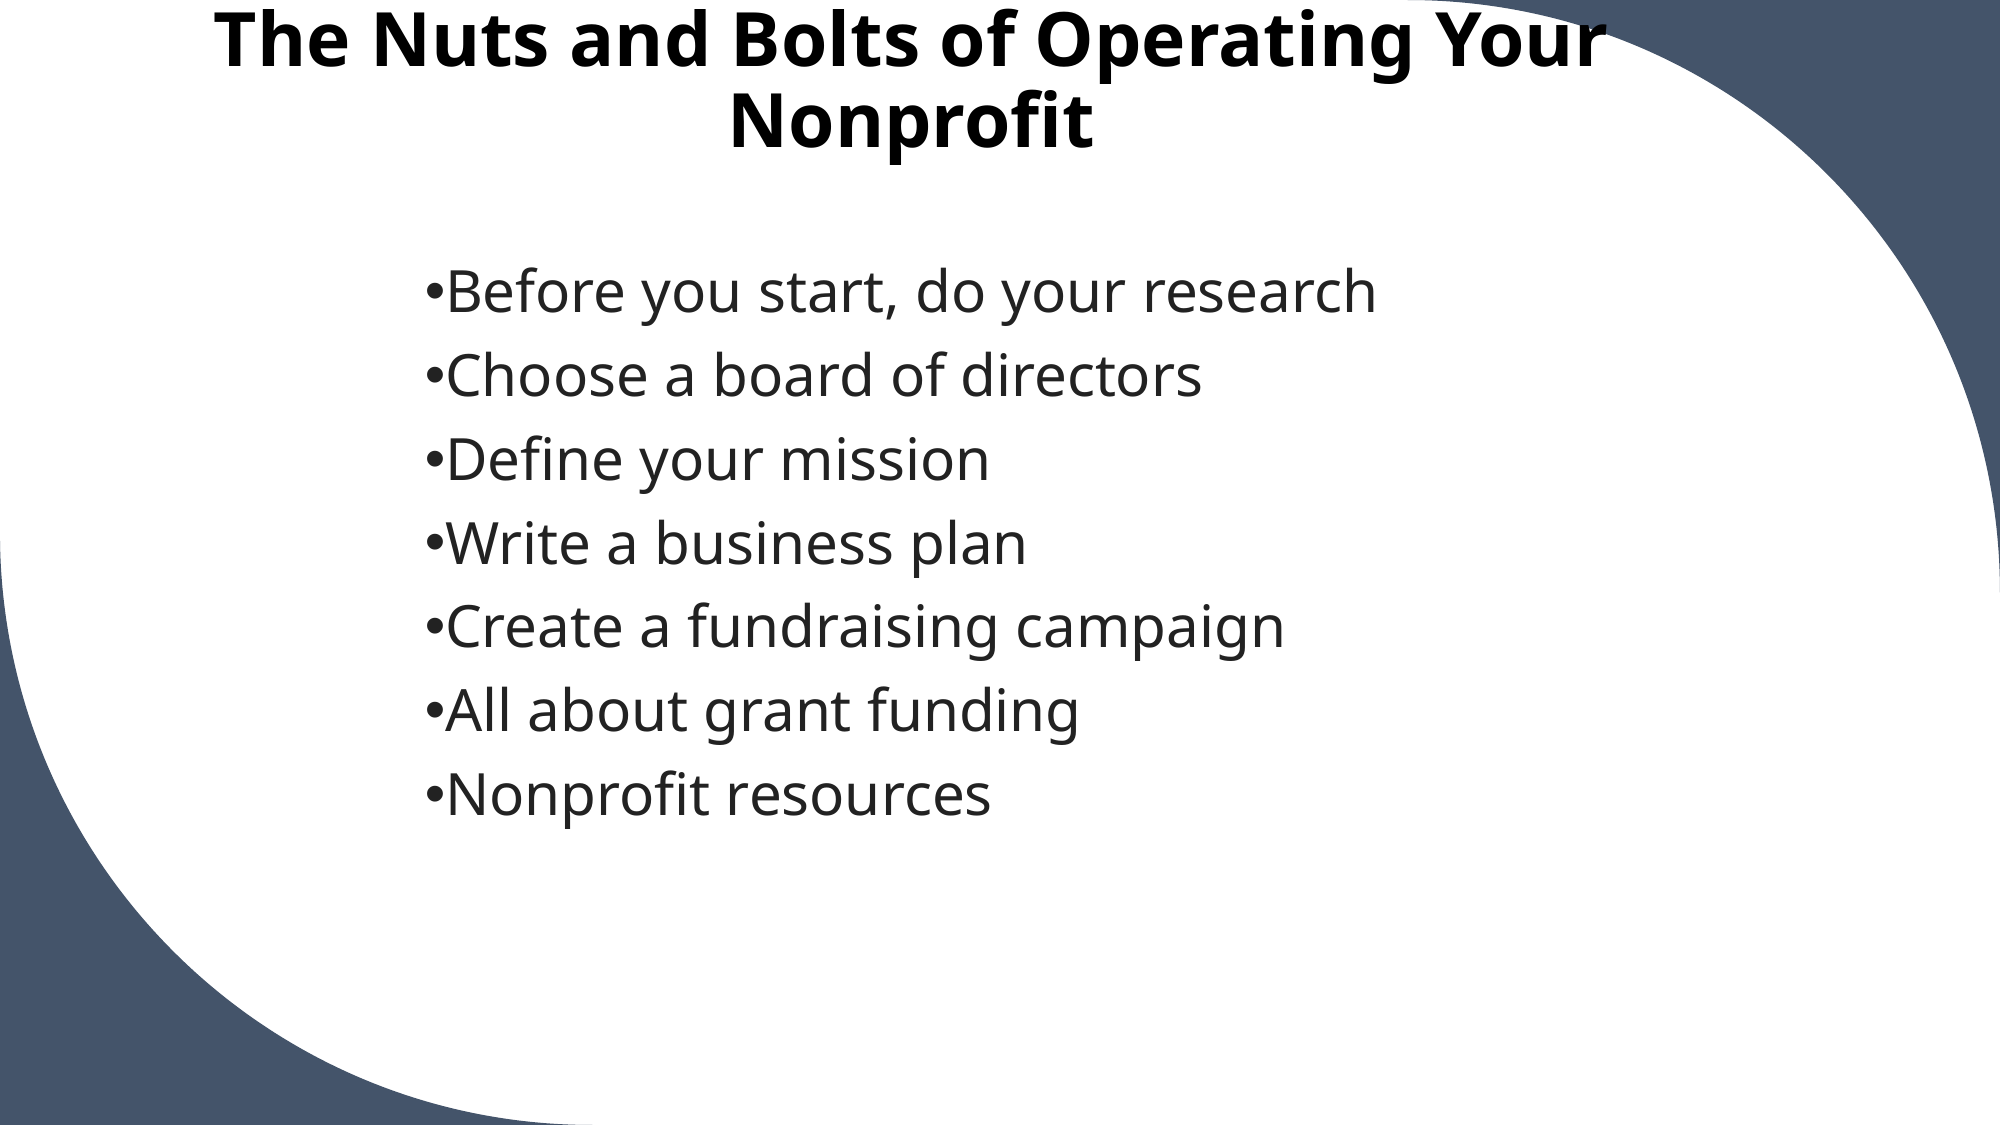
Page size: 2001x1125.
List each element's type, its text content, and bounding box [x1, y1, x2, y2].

list Before you start, do your research Choose a board of directors Define your mission Write a business plan Create a fundraising campaign All about grant funding Nonprofit resources [409, 254, 1564, 817]
title Part 2 The Nuts and Bolts of Operating Your Nonprofit [133, 23, 1690, 343]
